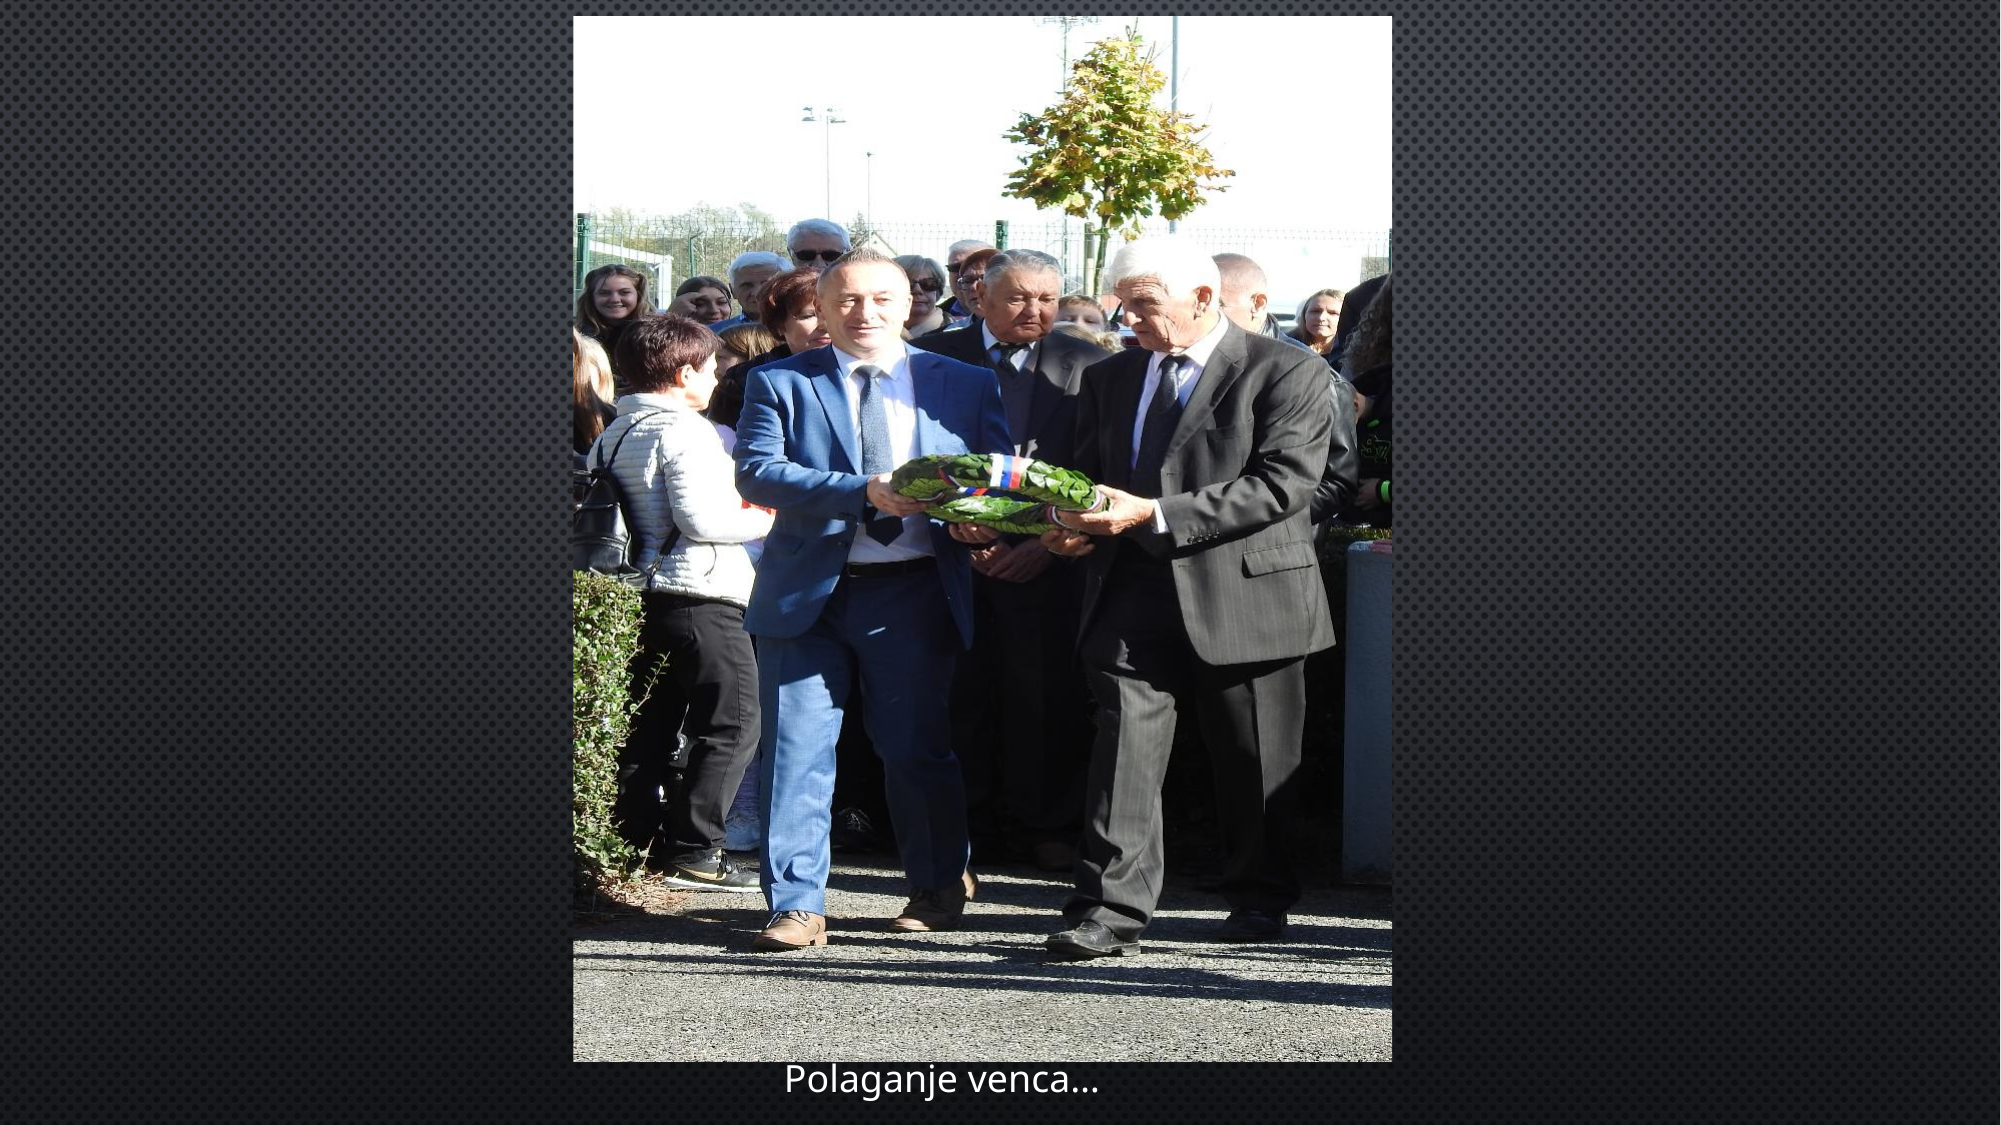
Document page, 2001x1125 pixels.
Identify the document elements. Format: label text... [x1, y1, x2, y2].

picture [573, 16, 1393, 1062]
text_box Polaganje venca… [338, 1047, 1547, 1108]
